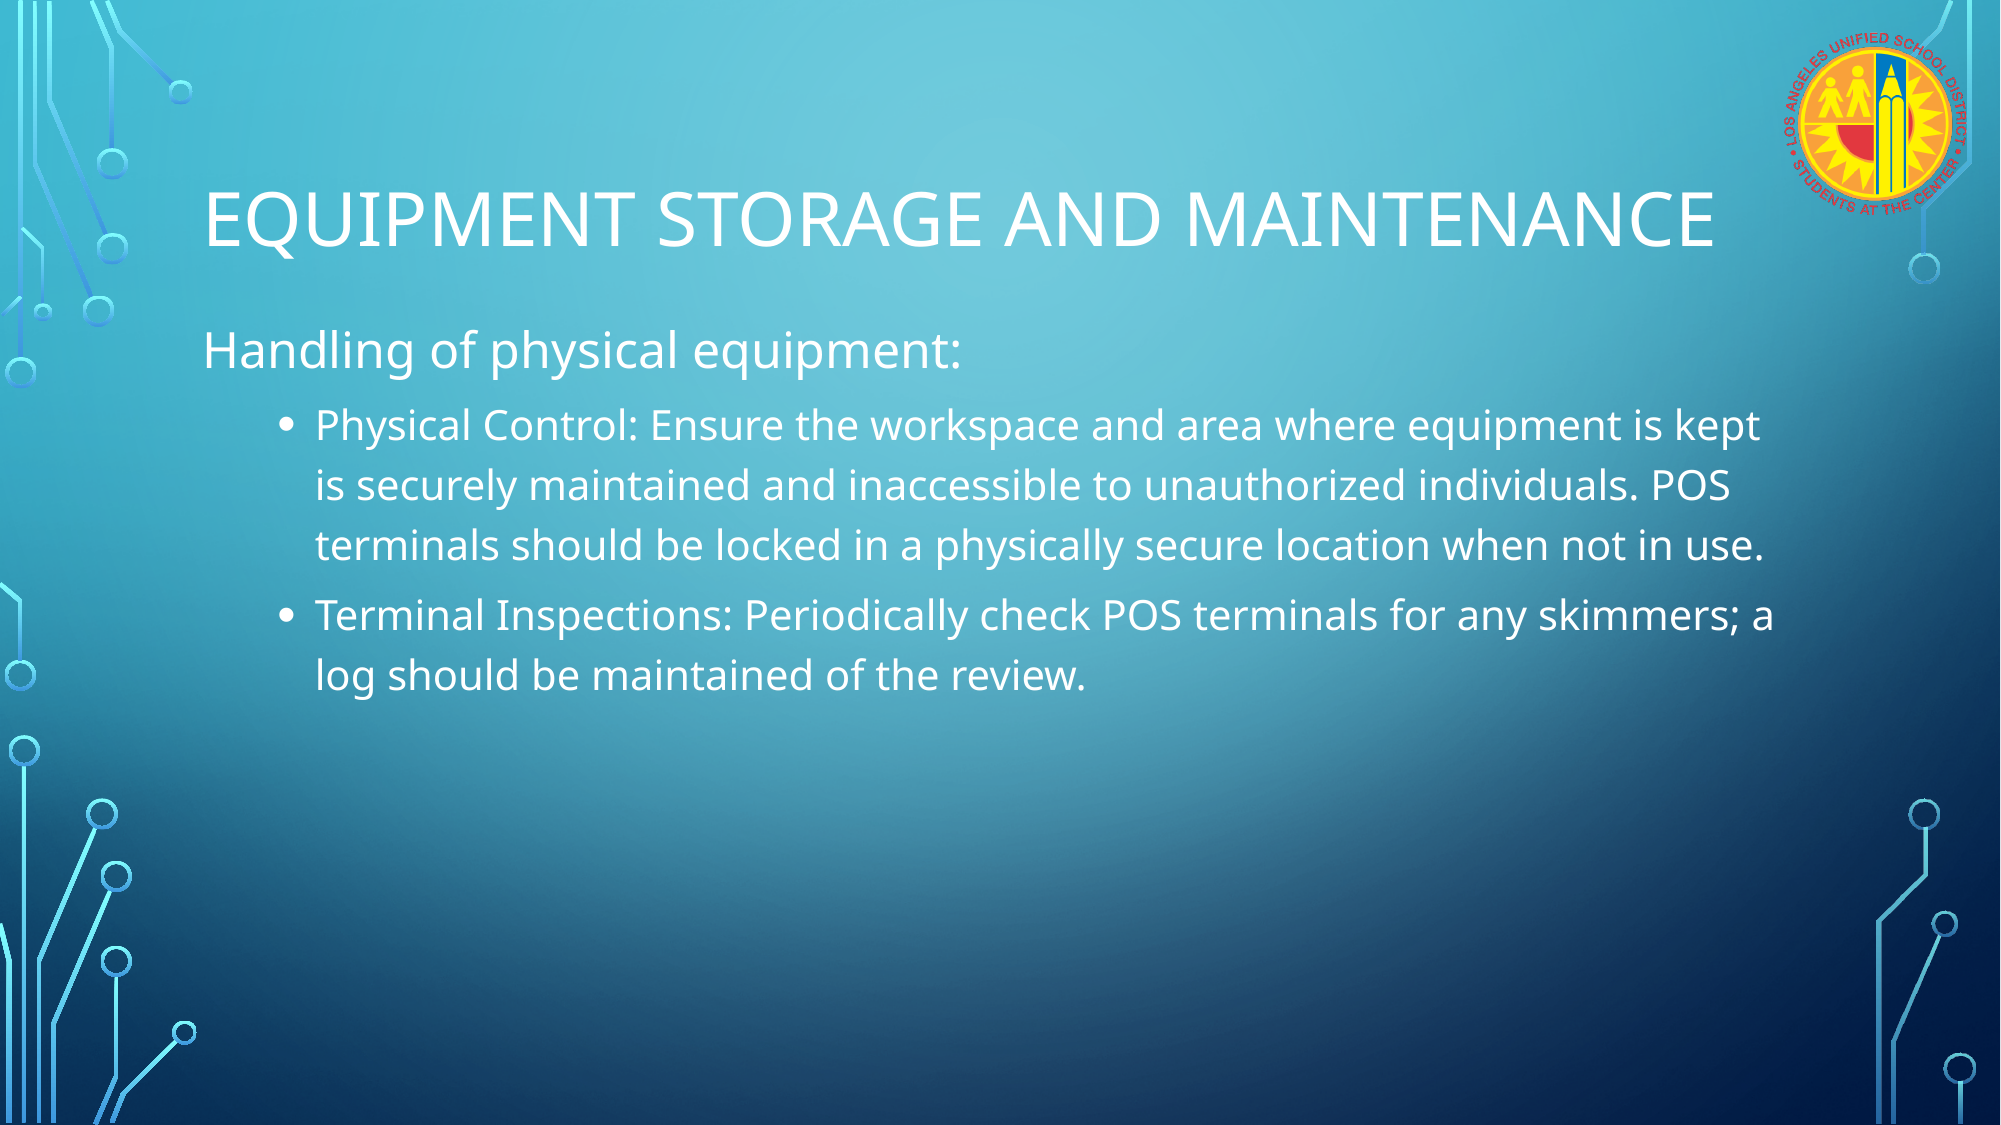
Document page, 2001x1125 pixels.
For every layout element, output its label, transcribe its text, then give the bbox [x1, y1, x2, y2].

picture [1782, 29, 1970, 217]
title Equipment Storage and Maintenance [187, 101, 1813, 298]
list Handling of physical equipment: Physical Control: Ensure the workspace and area where equipment is kept is securely maintained and inaccessible to unauthorized individuals. POS terminals should be locked in a physically secure location when not in use. Terminal Inspections: Periodically check POS terminals for any skimmers; a log should be maintained of the review. [187, 298, 1813, 1049]
